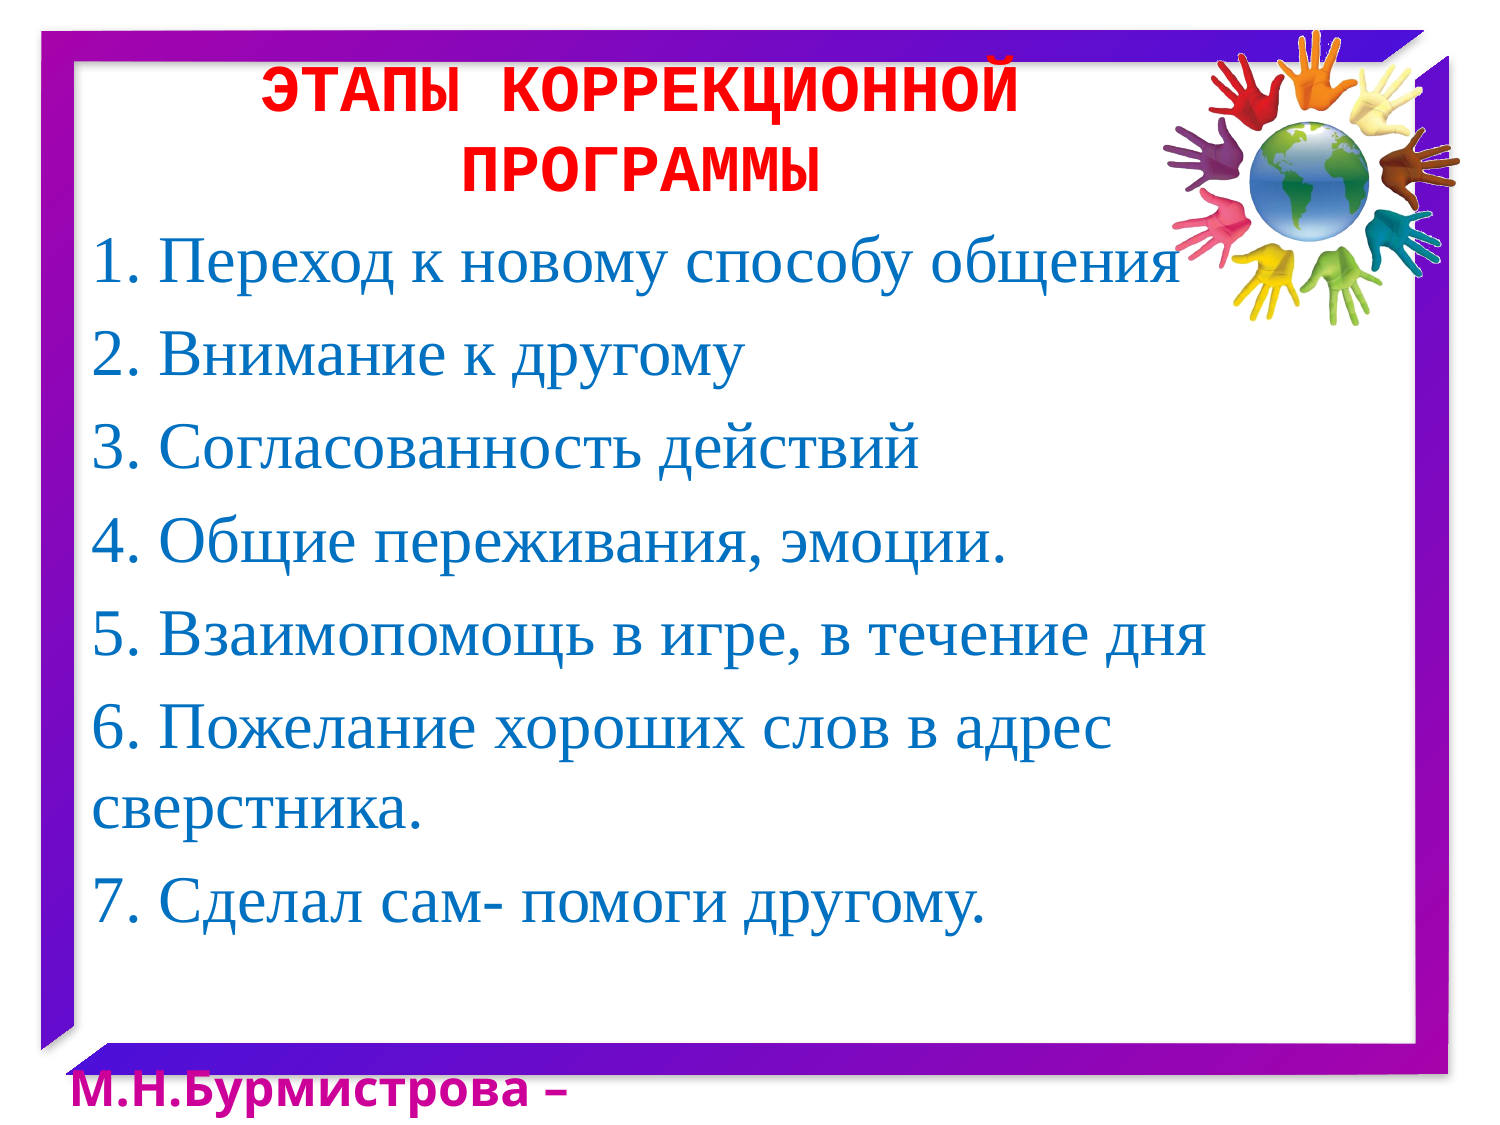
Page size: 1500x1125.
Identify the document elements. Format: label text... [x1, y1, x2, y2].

title Этапы коррекционной программы [79, 65, 1202, 184]
picture [1163, 30, 1460, 326]
list 1. Переход к новому способу общения 2. Внимание к другому 3. Согласованность действий 4. Общие переживания, эмоции. 5. Взаимопомощь в игре, в течение дня 6. Пожелание хороших слов в адрес сверстника. 7. Сделал сам- помоги другому. [76, 208, 1412, 1045]
